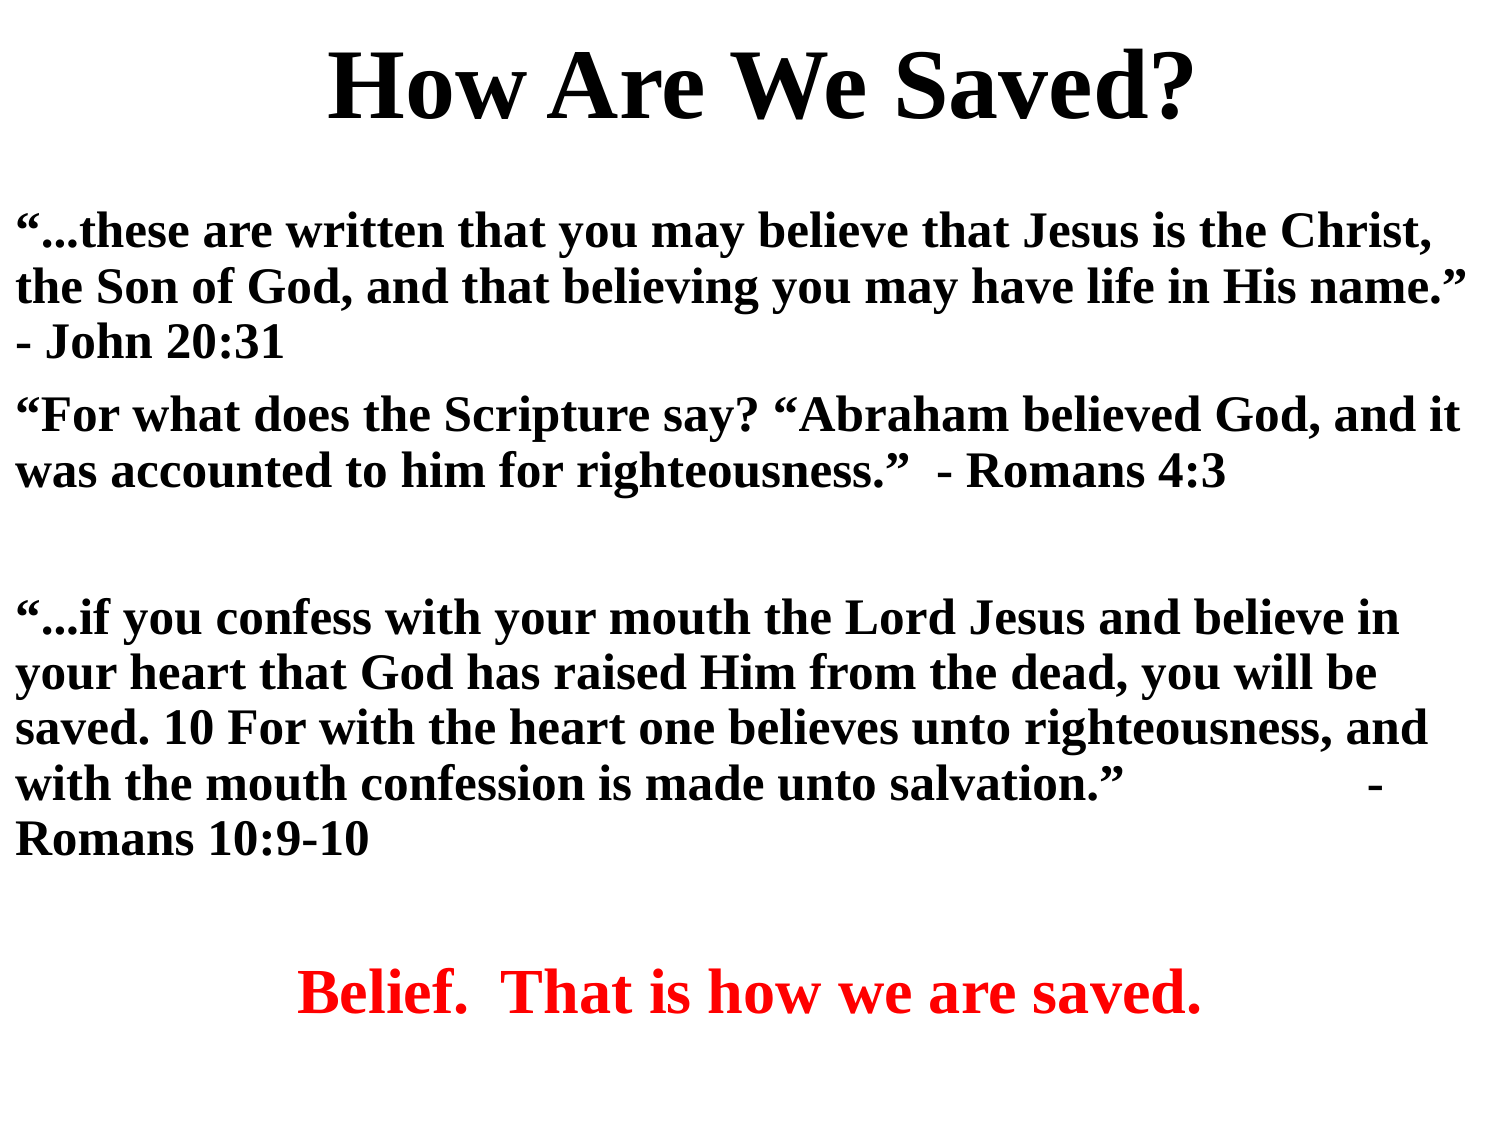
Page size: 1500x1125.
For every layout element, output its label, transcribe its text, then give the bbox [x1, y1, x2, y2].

list “...these are written that you may believe that Jesus is the Christ, the Son of God, and that believing you may have life in His name.” - John 20:31 “For what does the Scripture say? “Abraham believed God, and it was accounted to him for righteousness.” - Romans 4:3 “...if you confess with your mouth the Lord Jesus and believe in your heart that God has raised Him from the dead, you will be saved. 10 For with the heart one believes unto righteousness, and with the mouth confession is made unto salvation.” -Romans 10:9-10 Belief. That is how we are saved. [0, 196, 1500, 1042]
title How Are We Saved? [13, 44, 1500, 128]
